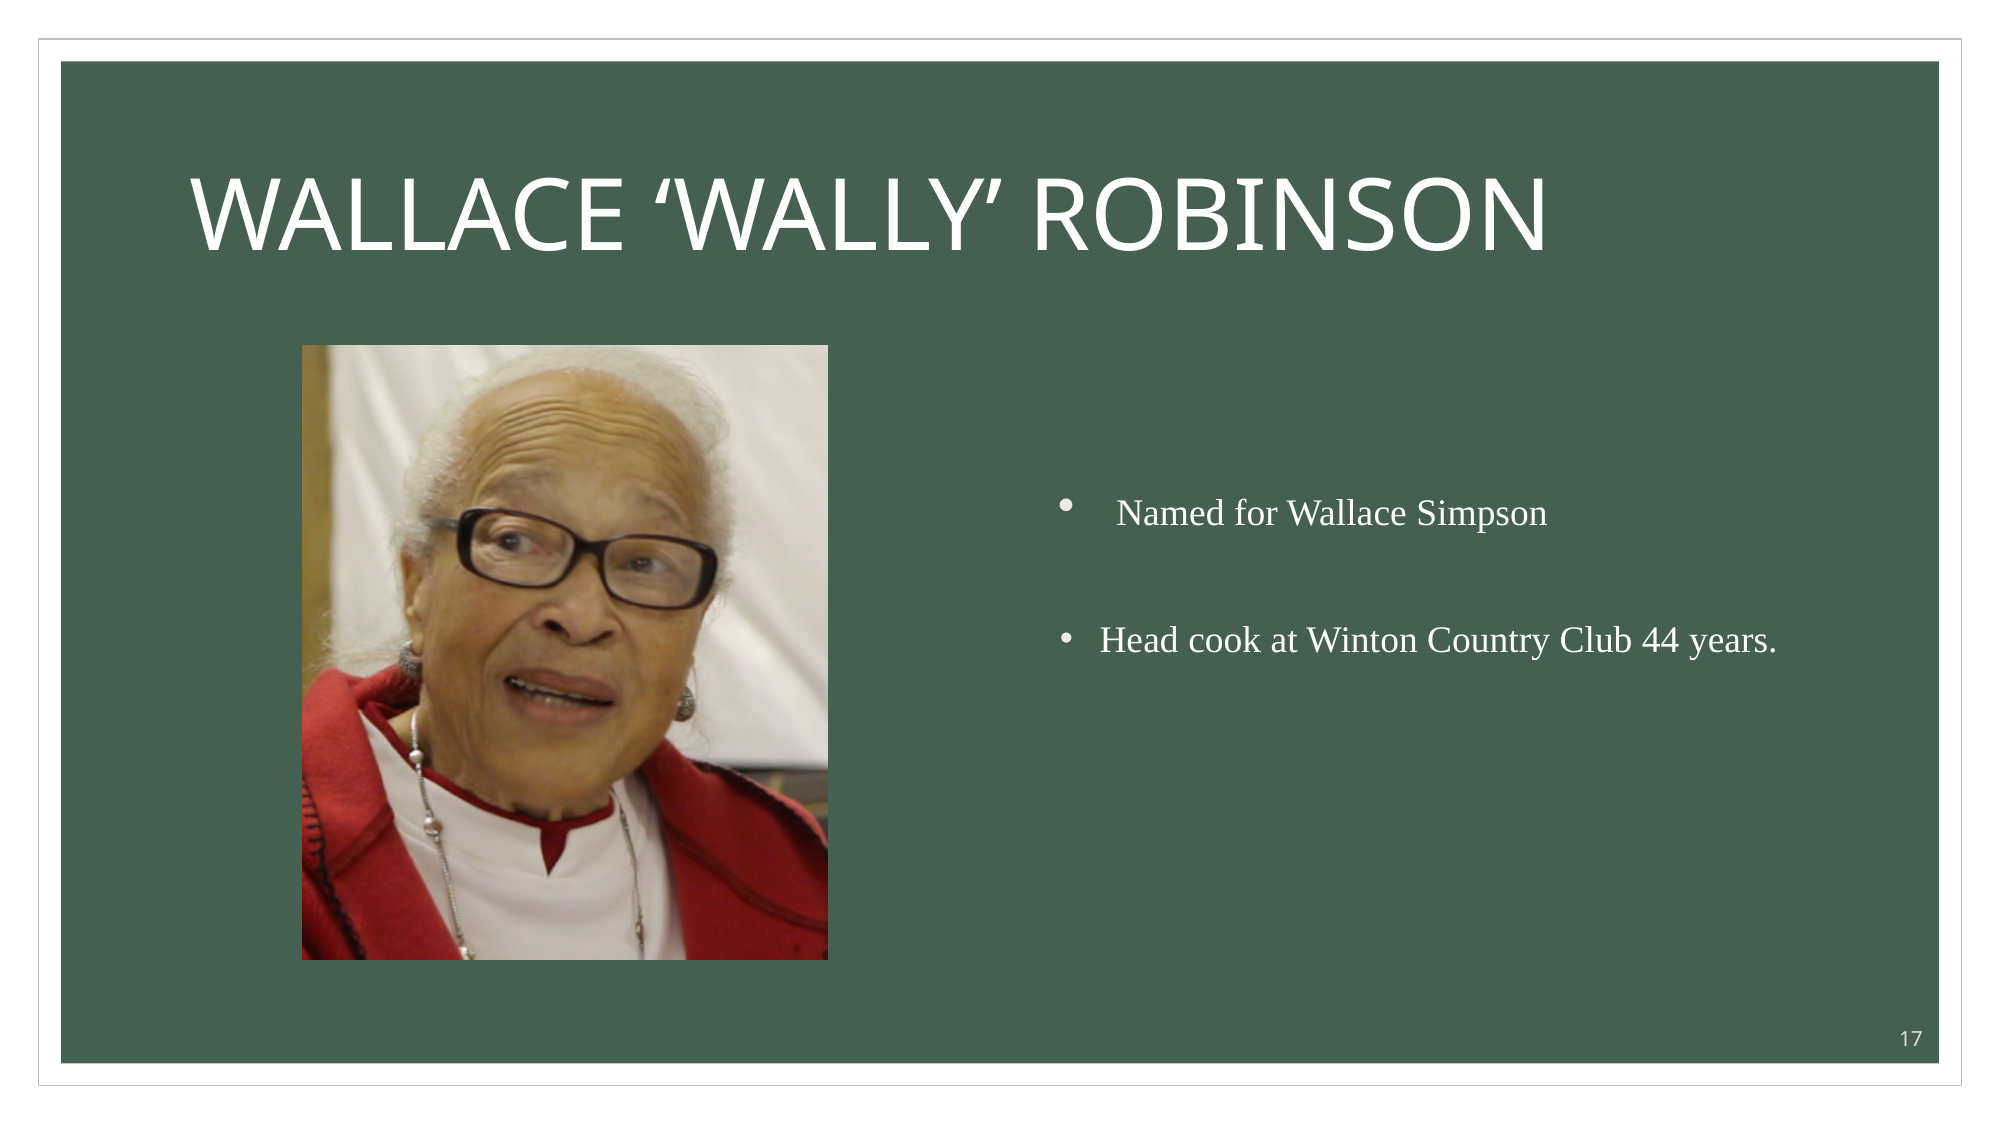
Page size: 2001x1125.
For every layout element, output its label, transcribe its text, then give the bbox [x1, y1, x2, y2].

list Named for Wallace Simpson Head cook at Winton Country Club 44 years. [1044, 345, 1825, 960]
title WALLACE ‘WALLY’ ROBINSON [174, 105, 1825, 331]
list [302, 345, 828, 960]
slide_number 89 [1697, 1019, 1938, 1062]
